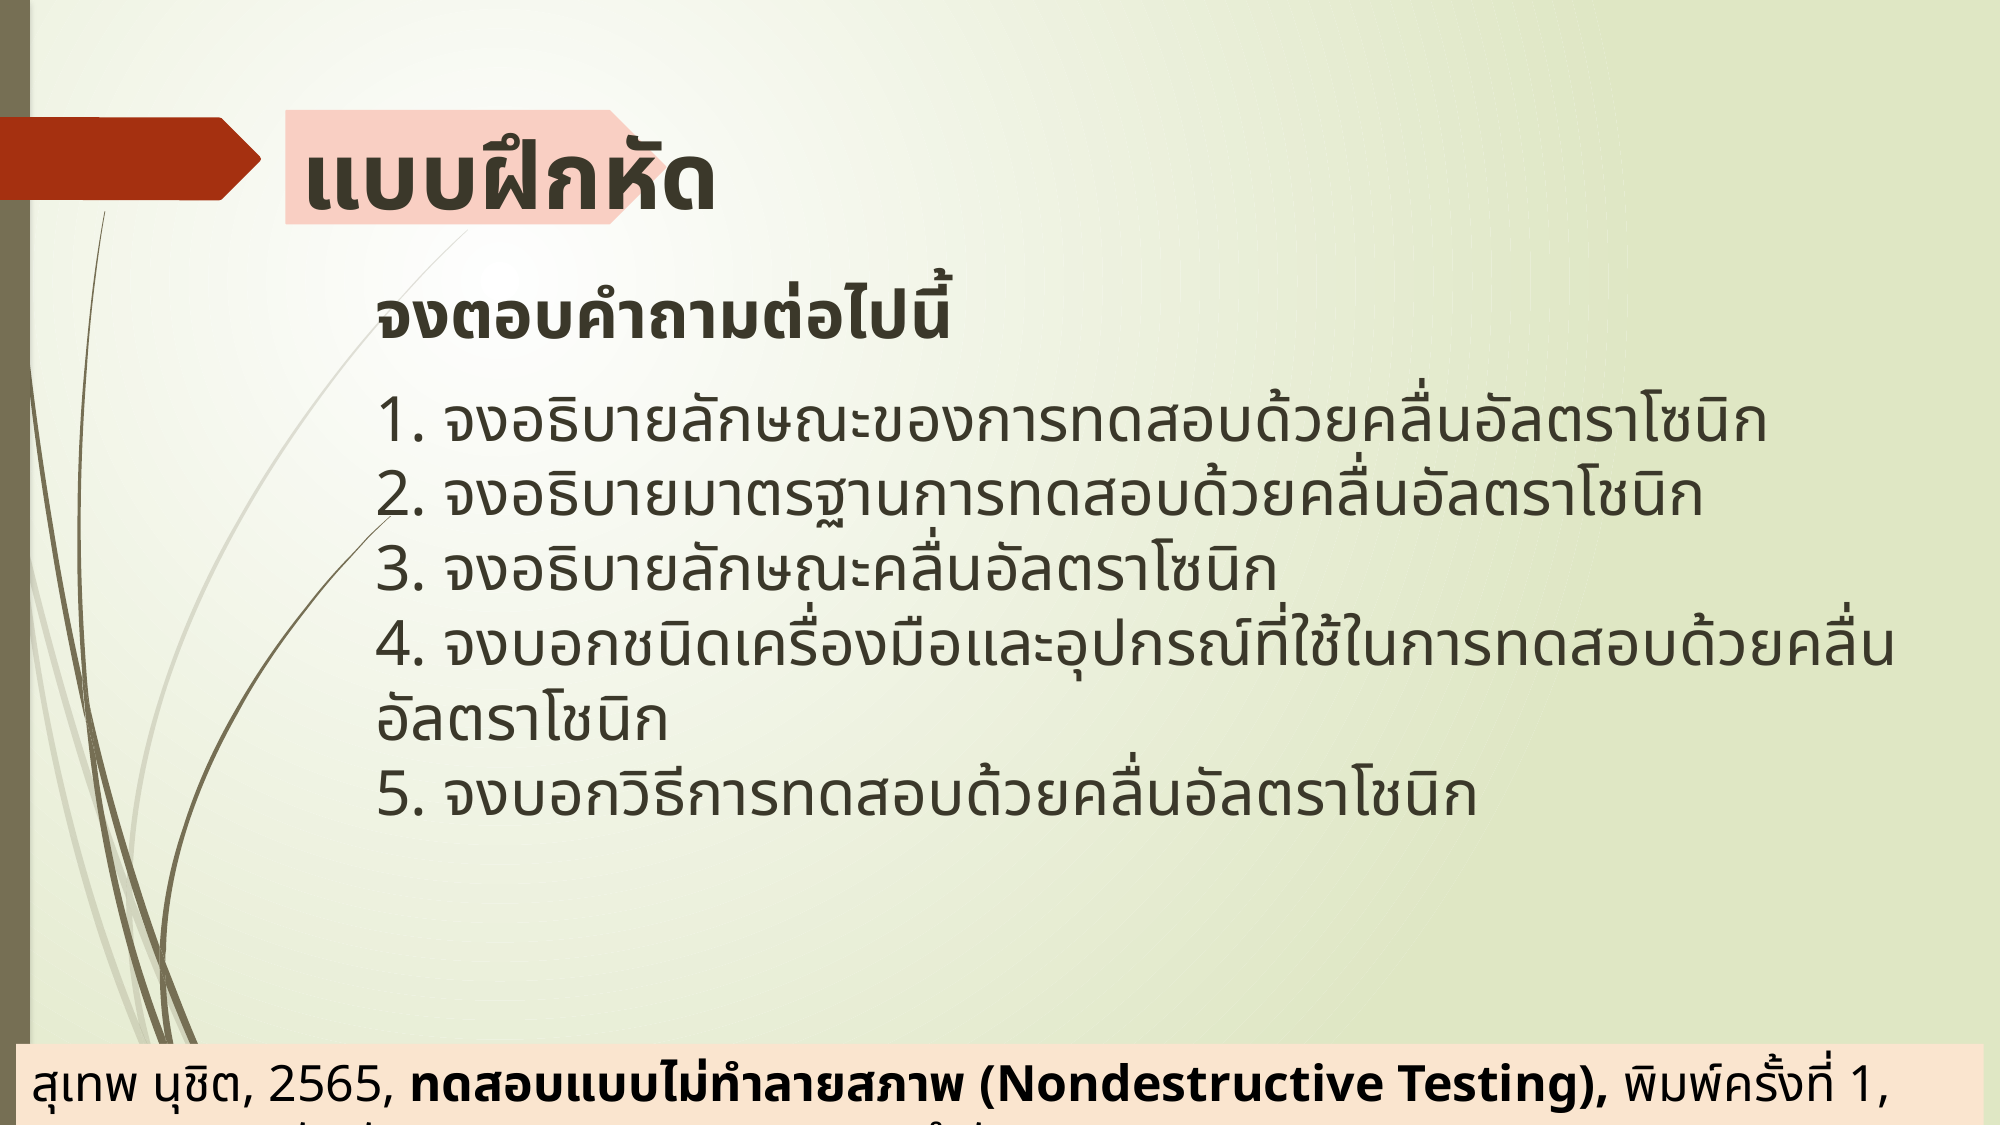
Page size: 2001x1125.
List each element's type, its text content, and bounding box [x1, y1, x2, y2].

title แบบฝึกหัด [286, 108, 1905, 221]
text_box [285, 110, 614, 225]
text_box สุเทพ นุชิต, 2565, ทดสอบแบบไม่ทำลายสภาพ (Nondestructive Testing), พิมพ์ครั้งที่ 1, กรุงเทพฯ;บริษัทพัฒนาคุณภาพวิชาการ (พว.) จำกัด. [16, 1043, 1984, 1125]
text_box 1. จงอธิบายลักษณะของการทดสอบด้วยคลื่นอัลตราโซนิก 2. จงอธิบายมาตรฐานการทดสอบด้วยคลื่นอัลตราโชนิก 3. จงอธิบายลักษณะคลื่นอัลตราโซนิก 4. จงบอกชนิดเครื่องมือและอุปกรณ์ที่ใช้ในการทดสอบด้วยคลื่นอัลตราโชนิก 5. จงบอกวิธีการทดสอบด้วยคลื่นอัลตราโชนิก [360, 371, 2000, 836]
text_box จงตอบคำถามต่อไปนี้ [360, 264, 2000, 359]
